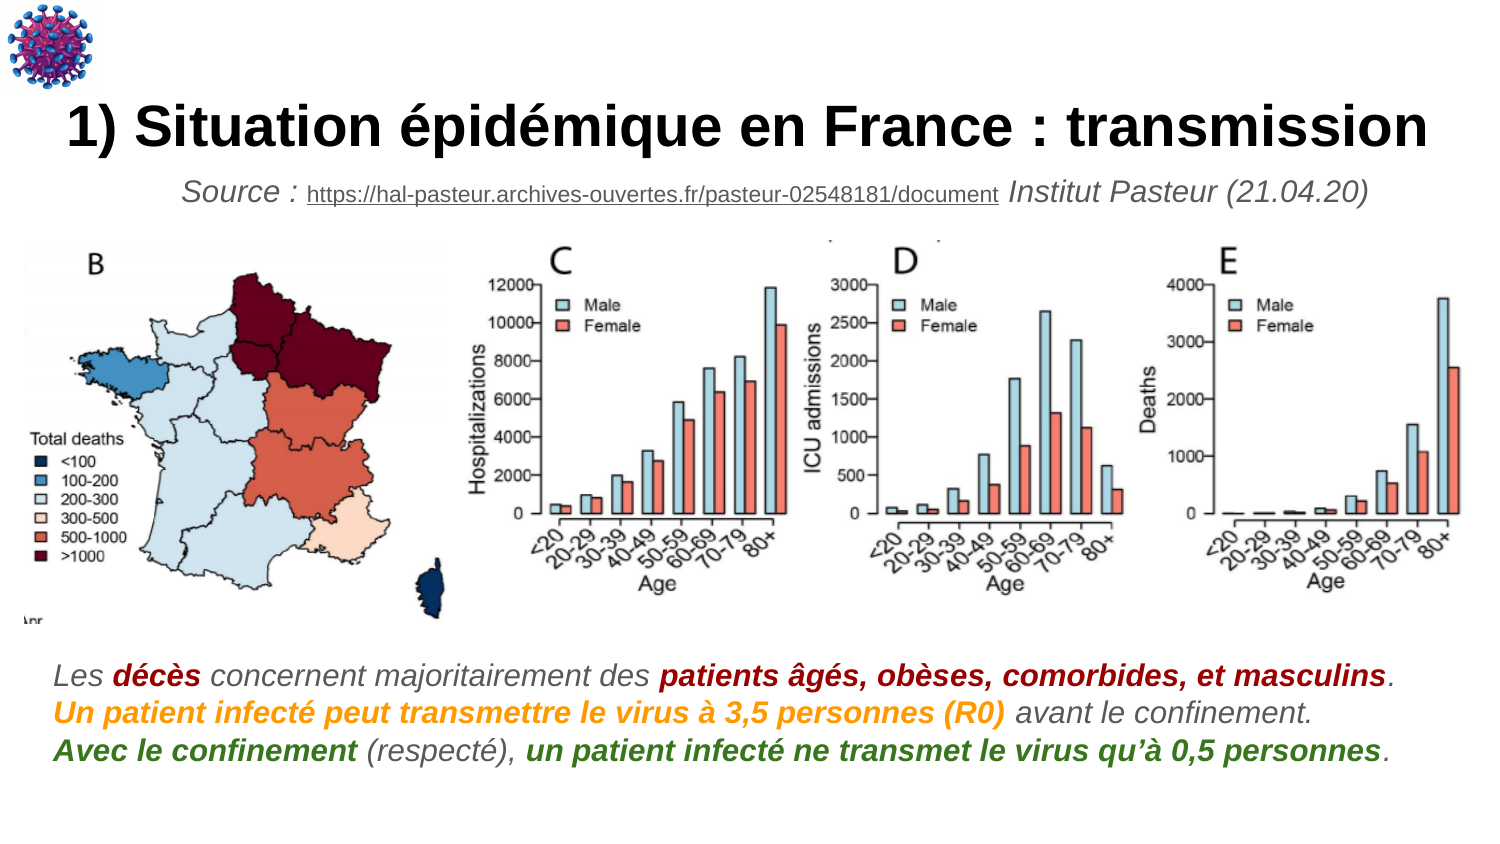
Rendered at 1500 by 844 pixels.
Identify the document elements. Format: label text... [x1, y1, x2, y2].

picture [24, 241, 449, 625]
picture [454, 239, 1480, 600]
list Source : https://hal-pasteur.archives-ouvertes.fr/pasteur-02548181/document Institut Pasteur (21.04.20) [51, 163, 1500, 217]
title 1) Situation épidémique en France : transmission [51, 72, 1449, 163]
list Les décès concernent majoritairement des patients âgés, obèses, comorbides, et masculins. Un patient infecté peut transmettre le virus à 3,5 personnes (R0) avant le confinement. Avec le confinement (respecté), un patient infecté ne transmet le virus qu’à 0,5 personnes. [38, 649, 1488, 774]
picture [3, 0, 99, 95]
